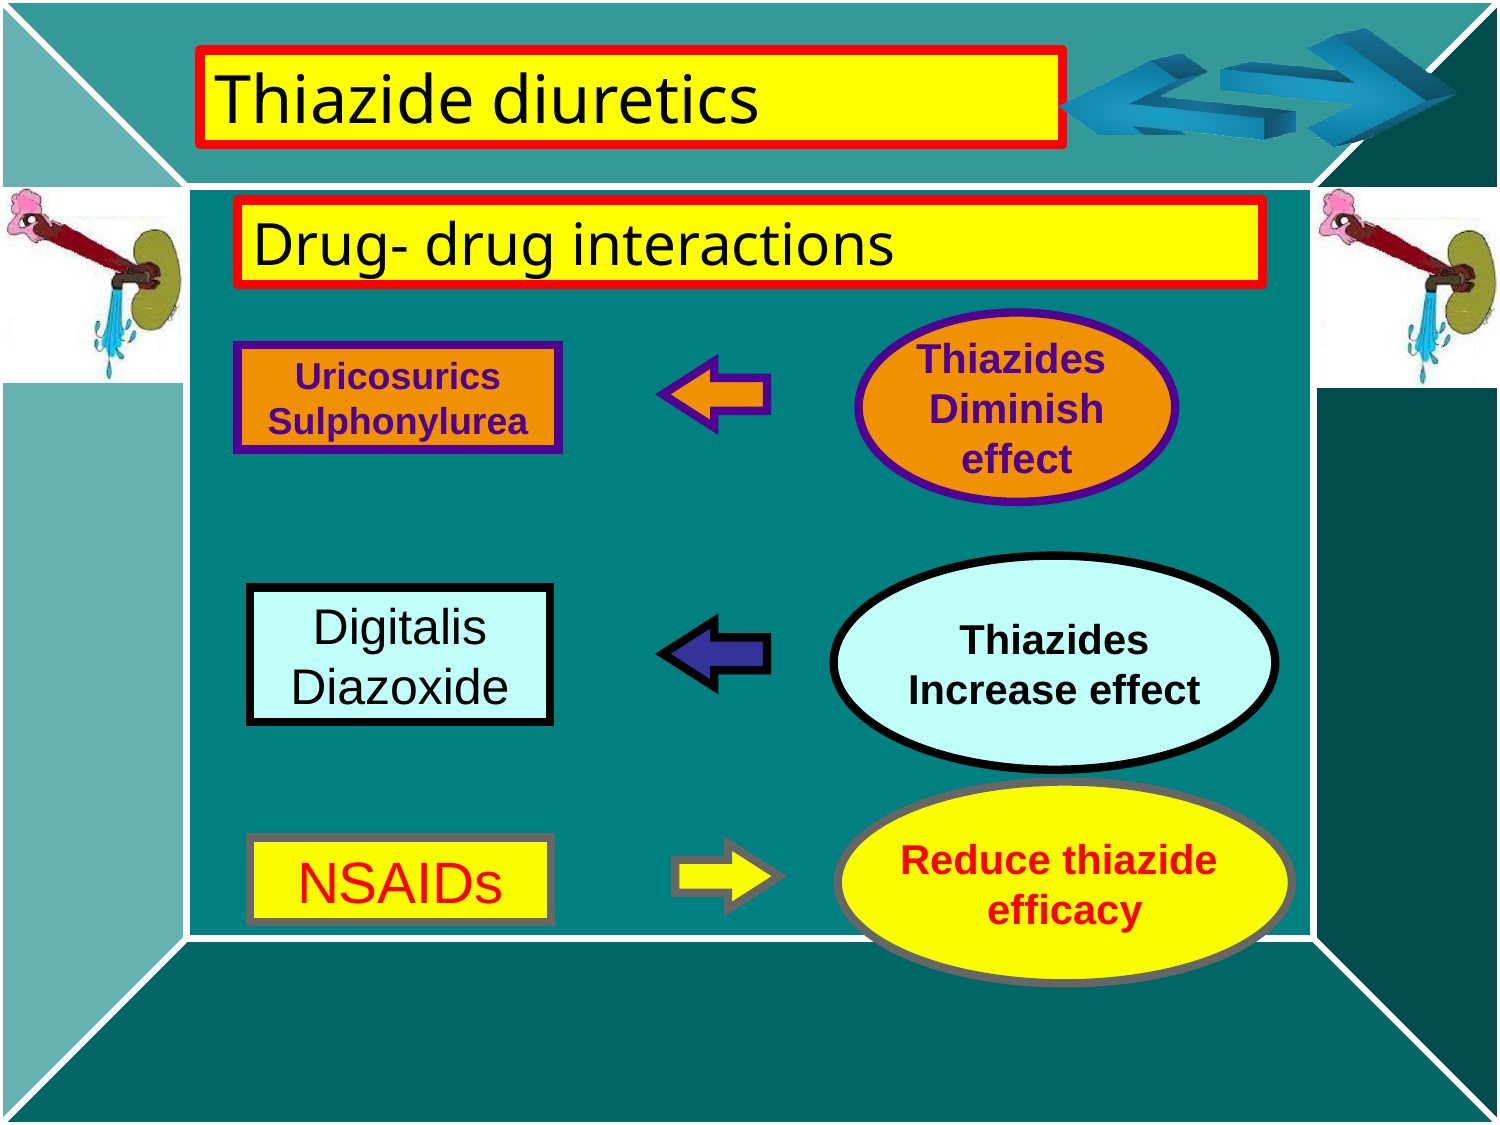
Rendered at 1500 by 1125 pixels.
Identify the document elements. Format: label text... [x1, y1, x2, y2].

text_box Drug- drug interactions [237, 200, 1263, 285]
picture [0, 187, 185, 384]
text_box Thiazide diuretics [200, 49, 1044, 145]
picture [1049, 24, 1468, 151]
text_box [237, 312, 1293, 984]
picture [1312, 187, 1500, 388]
